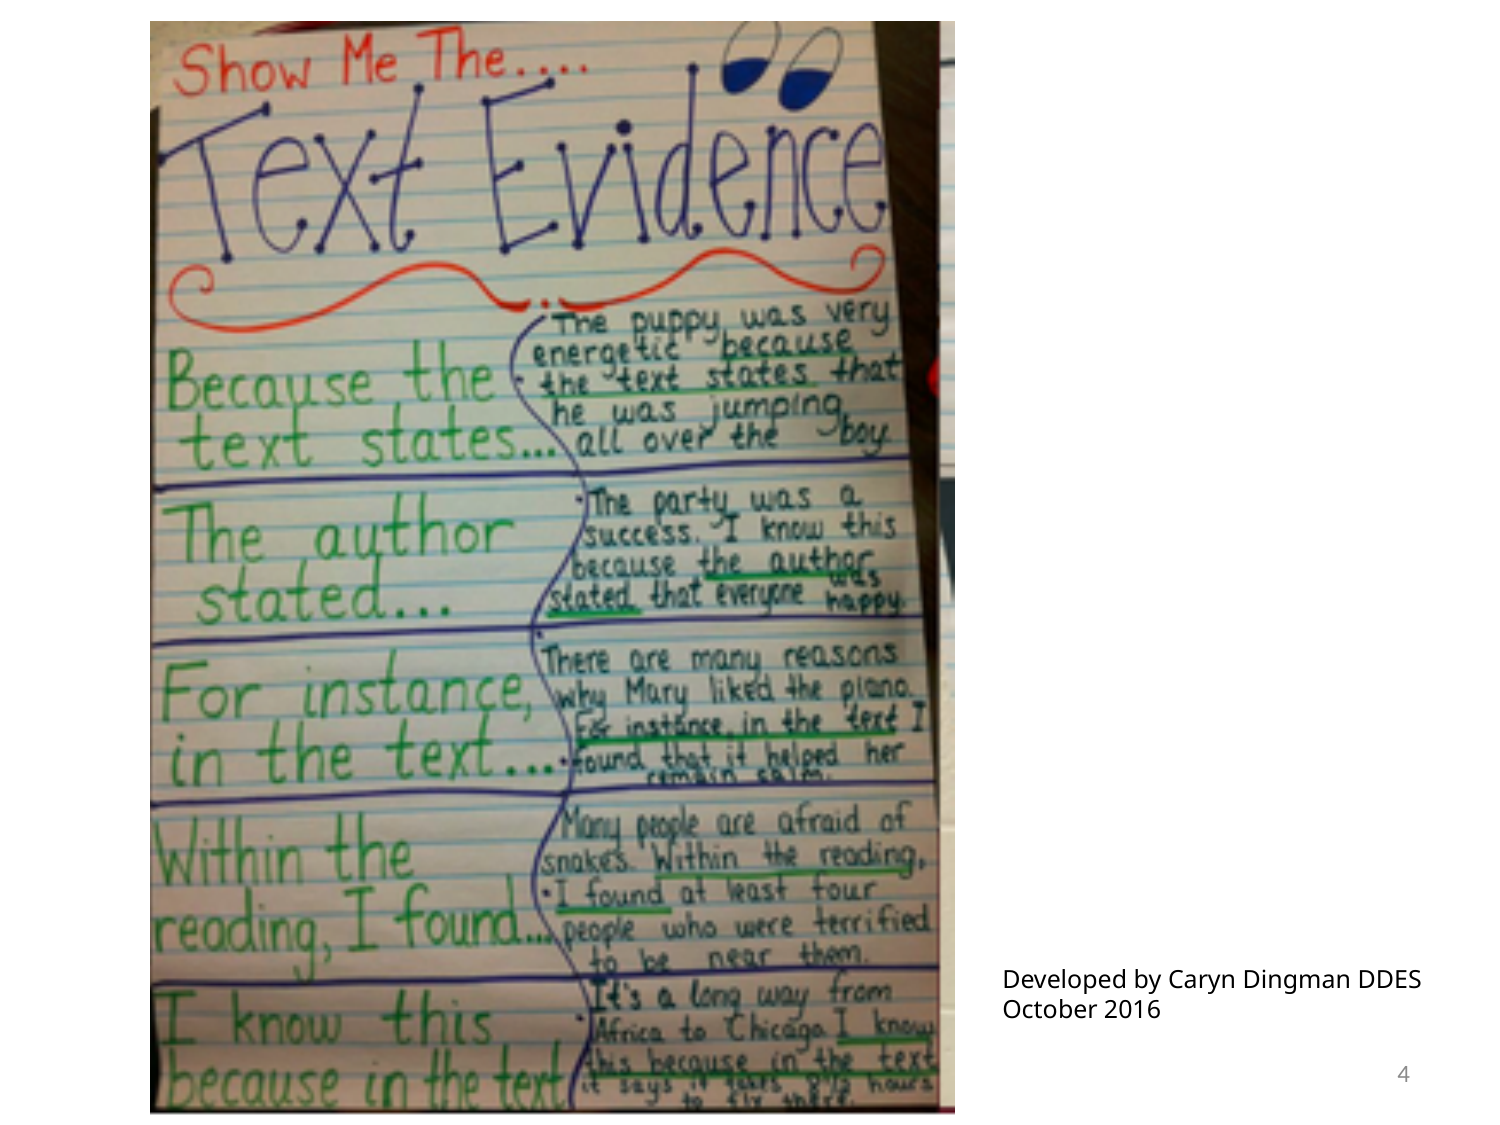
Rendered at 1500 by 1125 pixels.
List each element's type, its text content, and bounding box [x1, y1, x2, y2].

slide_number 4 [1074, 1042, 1425, 1103]
text_box Developed by Caryn Dingman DDES October 2016 [987, 956, 1450, 1032]
picture [149, 21, 955, 1125]
